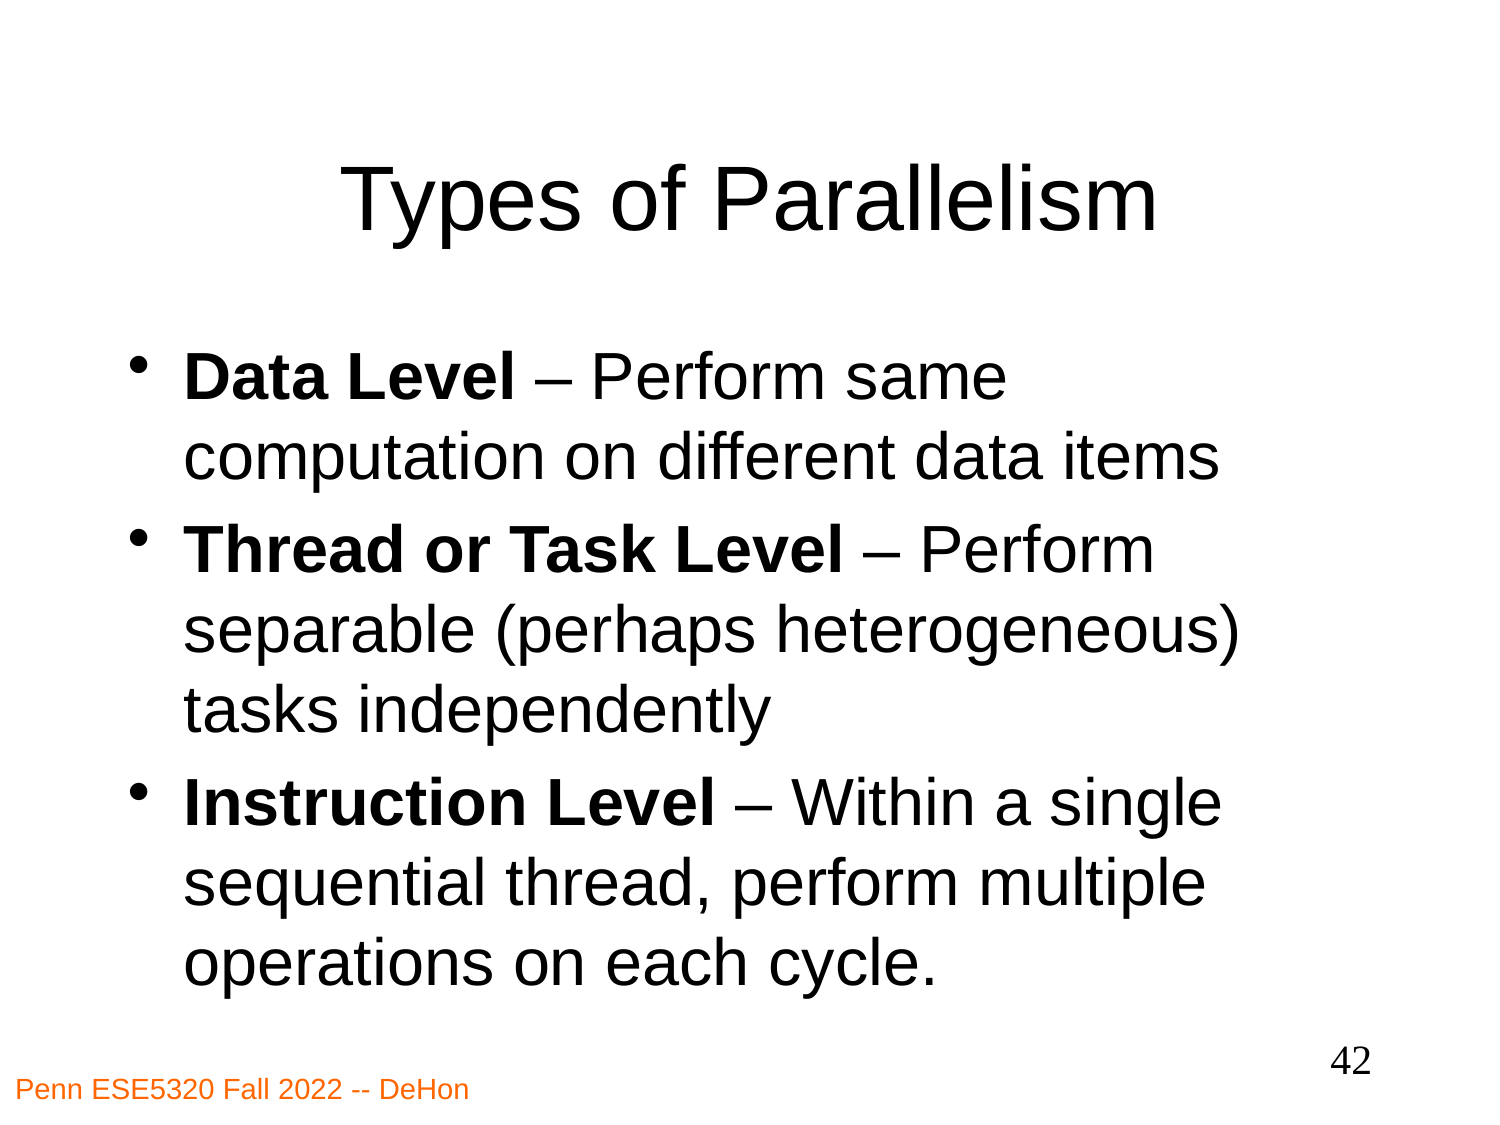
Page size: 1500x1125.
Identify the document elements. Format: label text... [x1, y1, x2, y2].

title Types of Parallelism [112, 99, 1388, 288]
slide_number 42 [1074, 1024, 1388, 1101]
list Data Level – Perform same computation on different data items Thread or Task Level – Perform separable (perhaps heterogeneous) tasks independently Instruction Level – Within a single sequential thread, perform multiple operations on each cycle. [112, 324, 1388, 1001]
slide_number Penn ESE5320 Fall 2022 -- DeHon [0, 1062, 688, 1125]
